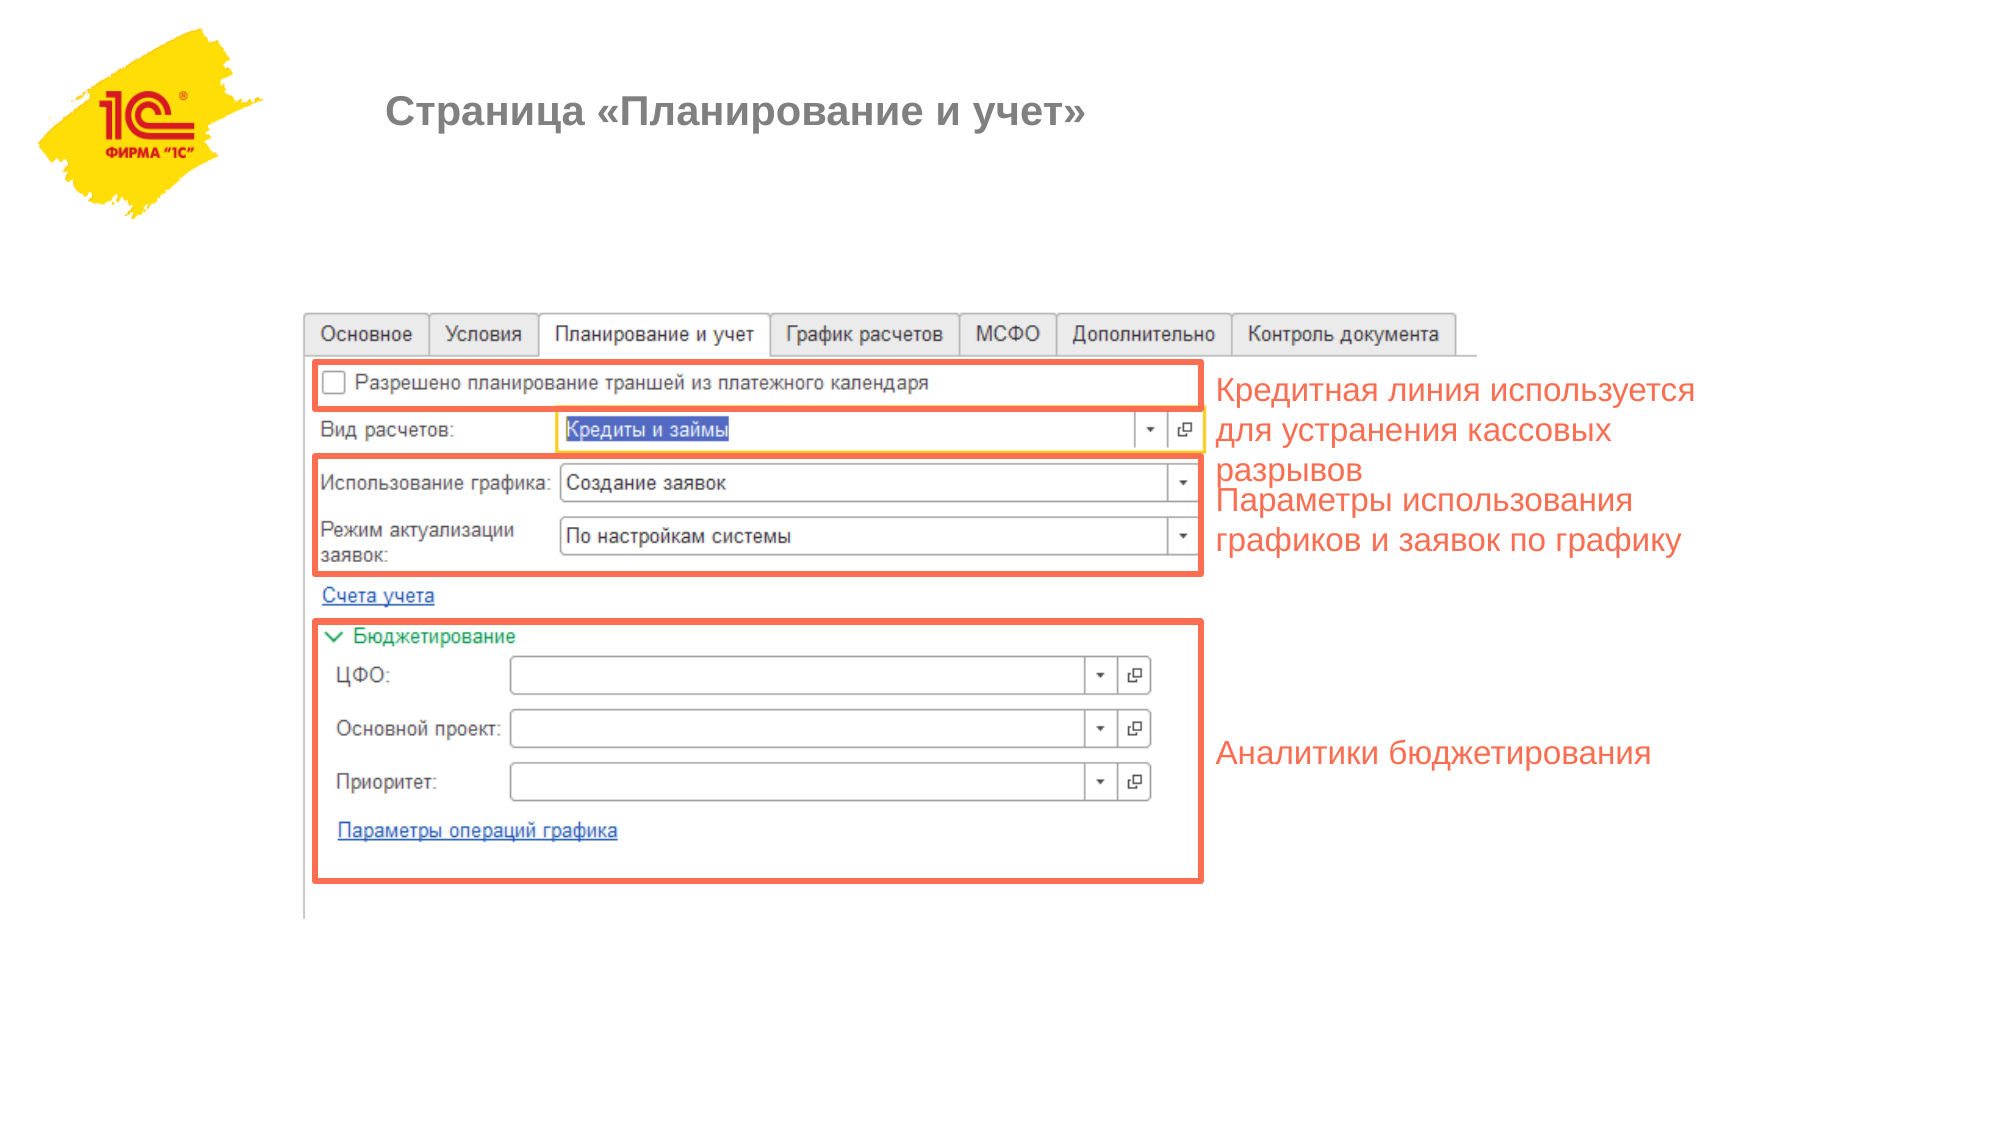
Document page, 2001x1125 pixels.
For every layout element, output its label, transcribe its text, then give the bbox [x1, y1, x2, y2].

text_box Аналитики бюджетирования [1482, 723, 1772, 779]
title Страница «Планирование и учет» [370, 24, 1426, 203]
picture [290, 299, 1477, 919]
text_box Кредитная линия используется для устранения кассовых разрывов [1482, 361, 1772, 471]
text_box Параметры использования графиков и заявок по графику [1482, 471, 1772, 566]
picture [31, 23, 268, 224]
